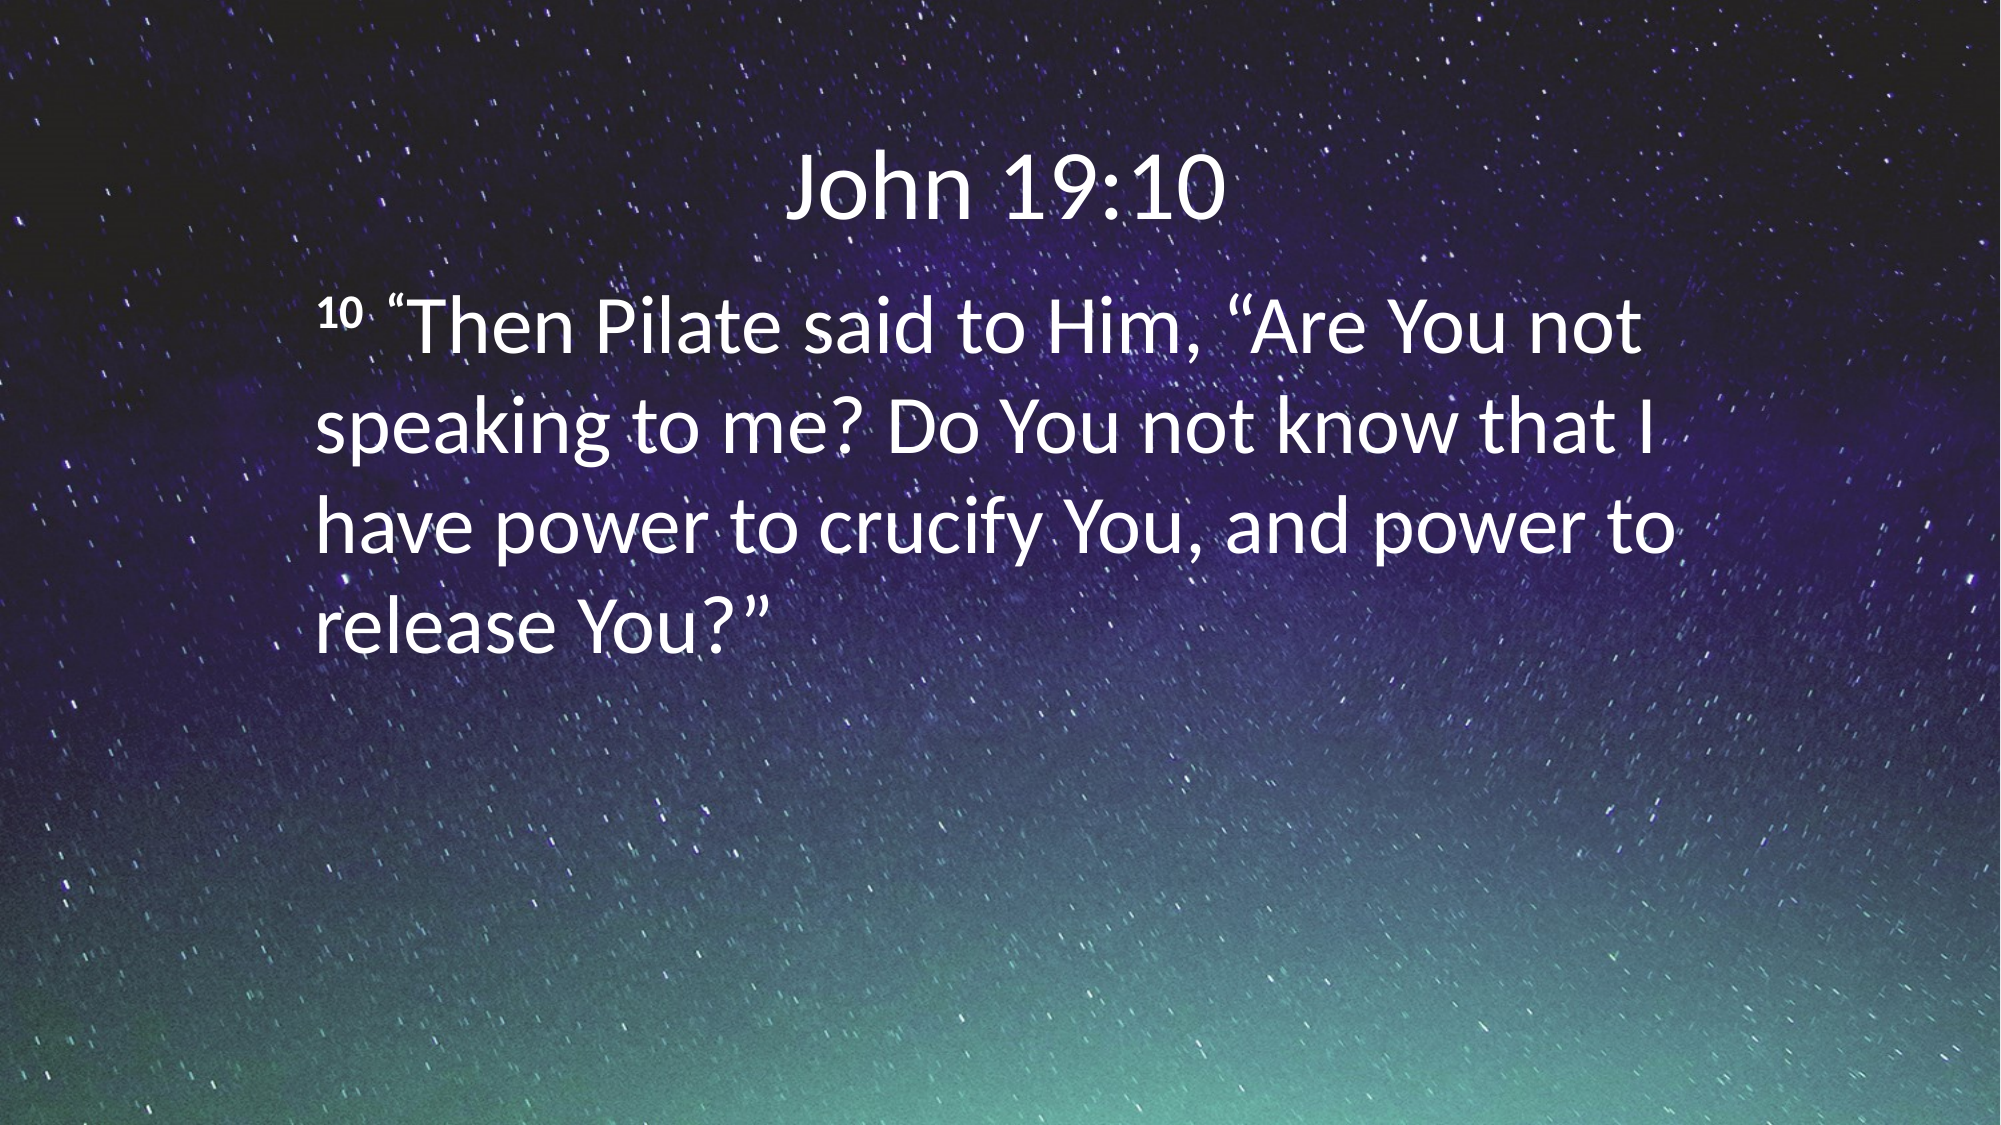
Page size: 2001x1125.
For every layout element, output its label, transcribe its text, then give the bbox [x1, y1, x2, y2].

text_box John 19:10 [425, 112, 1588, 248]
picture [0, 0, 2001, 1125]
text_box 10 “Then Pilate said to Him, “Are You not speaking to me? Do You not know that I have power to crucify You, and power to release You?” [300, 262, 1750, 678]
